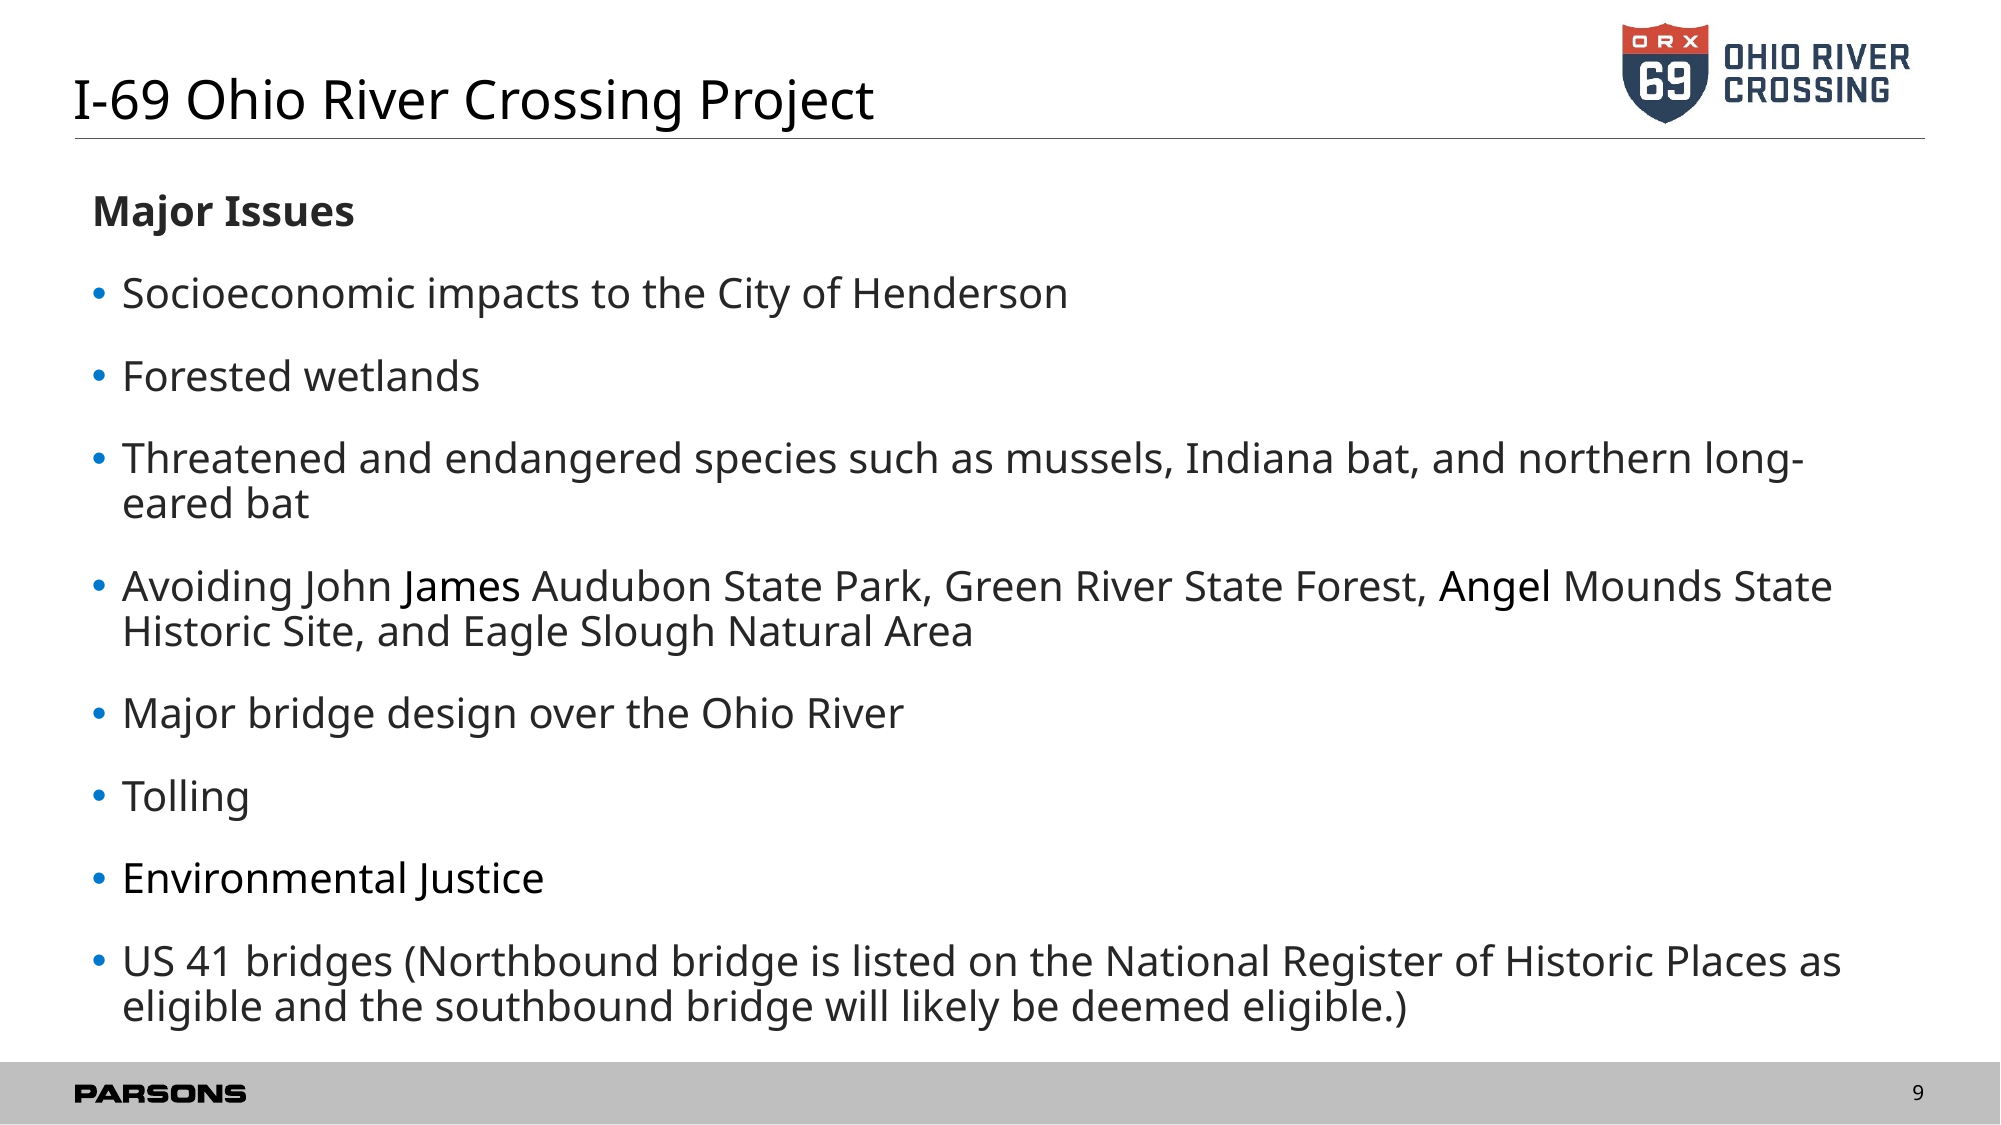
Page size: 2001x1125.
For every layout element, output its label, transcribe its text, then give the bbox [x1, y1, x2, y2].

slide_number 9 [1868, 1071, 1925, 1104]
picture [1607, 13, 1925, 133]
title I-69 Ohio River Crossing Project [58, 7, 1925, 139]
list Major Issues Socioeconomic impacts to the City of Henderson Forested wetlands Threatened and endangered species such as mussels, Indiana bat, and northern long-eared bat Avoiding John James Audubon State Park, Green River State Forest, Angel Mounds State Historic Site, and Eagle Slough Natural Area Major bridge design over the Ohio River Tolling Environmental Justice US 41 bridges (Northbound bridge is listed on the National Register of Historic Places as eligible and the southbound bridge will likely be deemed eligible.) [76, 182, 1927, 942]
